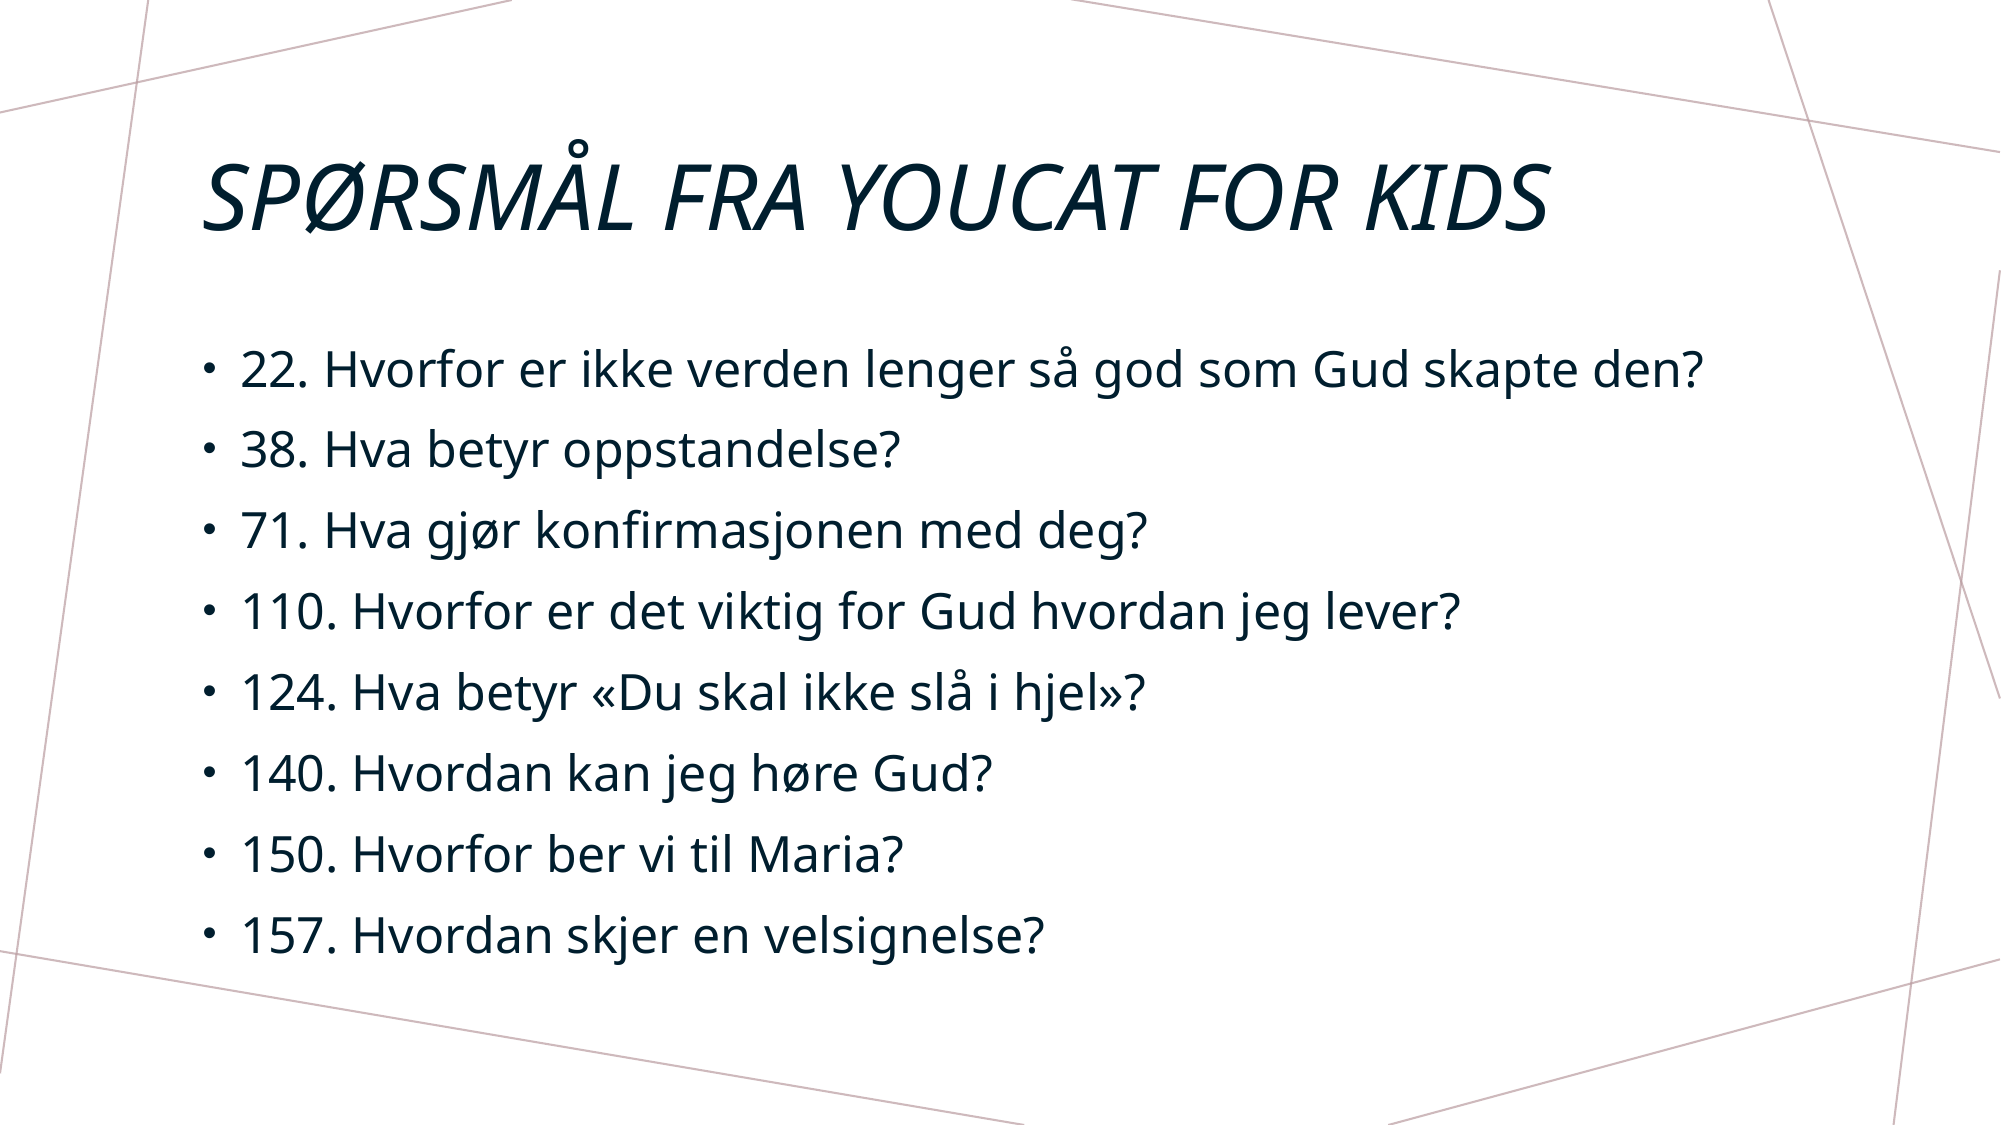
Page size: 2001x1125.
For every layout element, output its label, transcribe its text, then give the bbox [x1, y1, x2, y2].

list 22. Hvorfor er ikke verden lenger så god som Gud skapte den? 38. Hva betyr oppstandelse? 71. Hva gjør konfirmasjonen med deg? 110. Hvorfor er det viktig for Gud hvordan jeg lever? 124. Hva betyr «Du skal ikke slå i hjel»? 140. Hvordan kan jeg høre Gud? 150. Hvorfor ber vi til Maria? 157. Hvordan skjer en velsignelse? [187, 329, 1813, 990]
title Spørsmål fra YOUCAT for kids [187, 87, 1813, 315]
